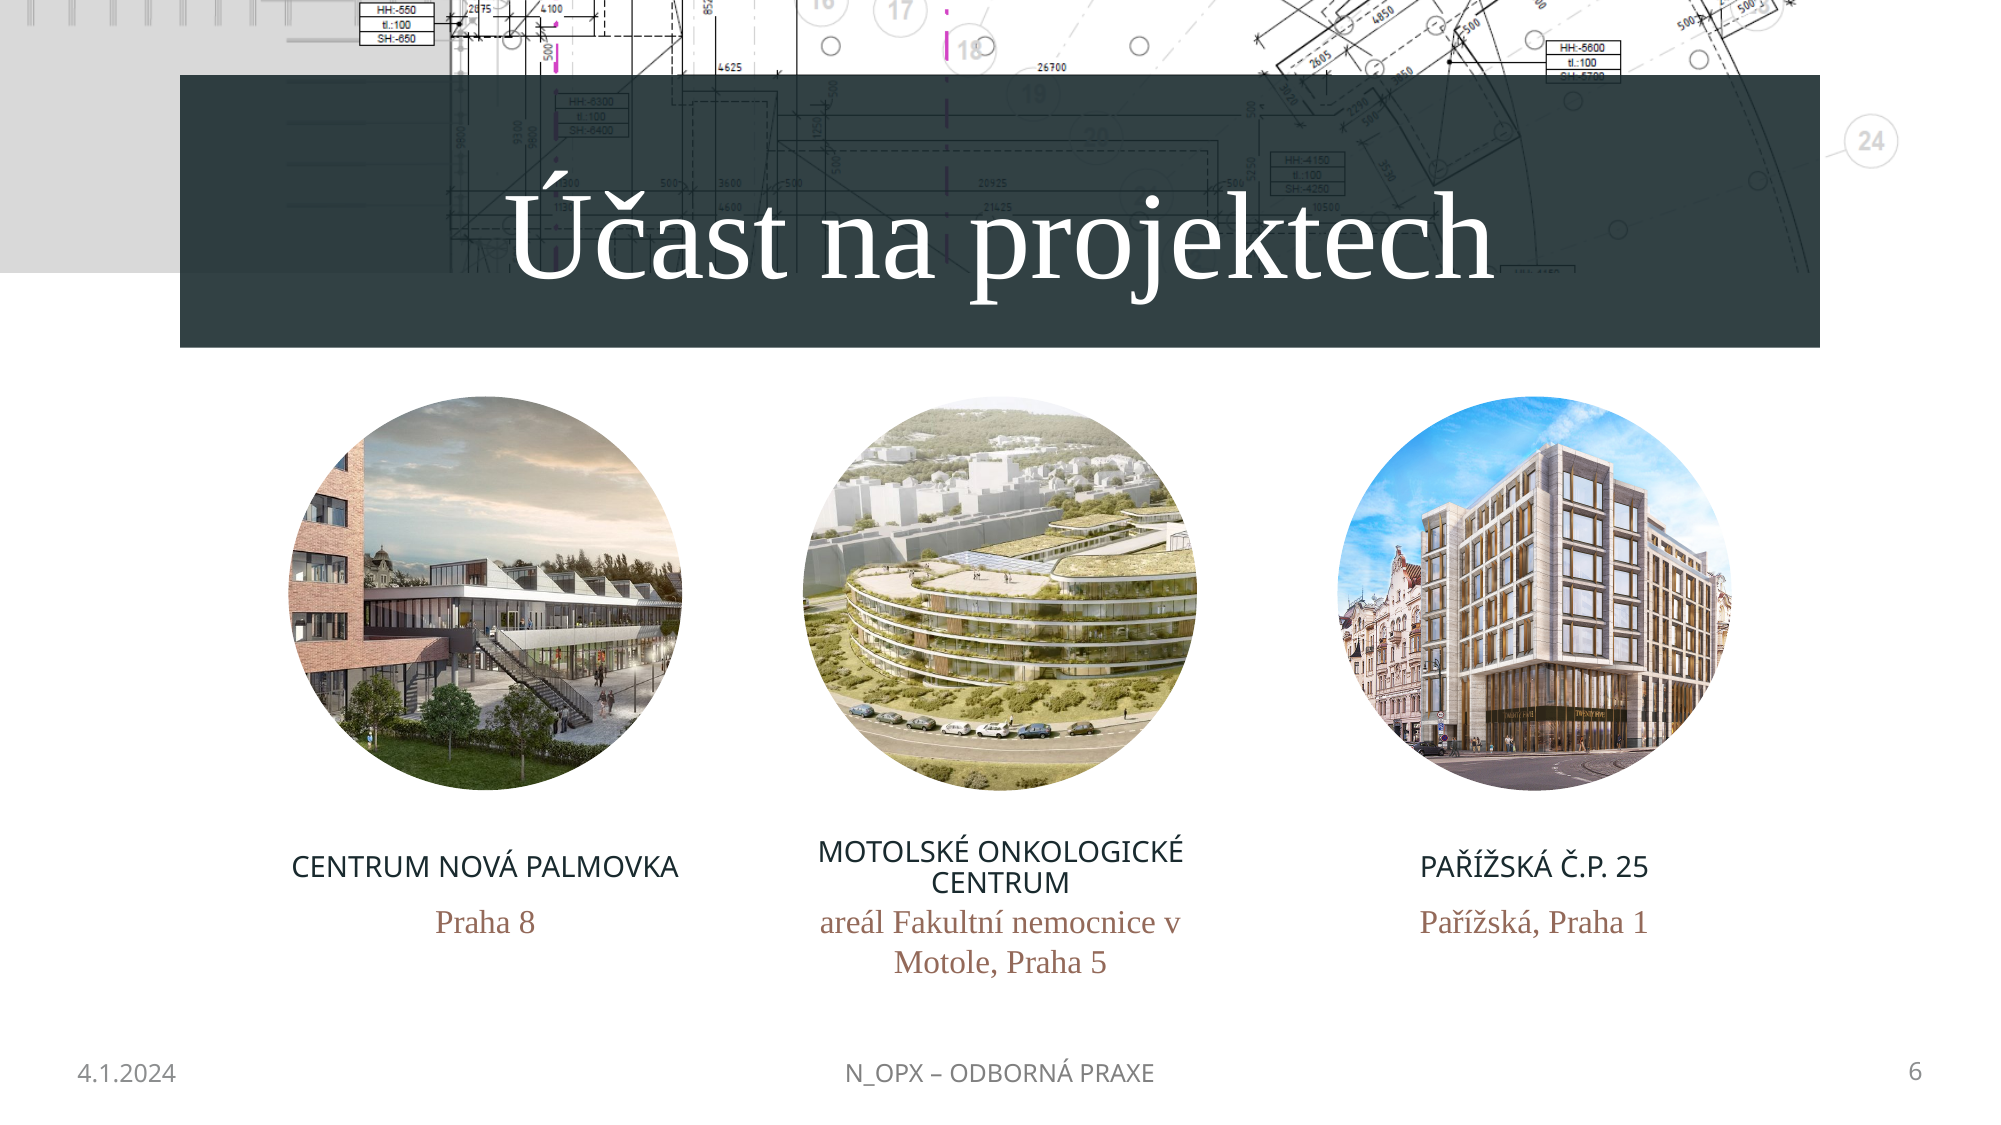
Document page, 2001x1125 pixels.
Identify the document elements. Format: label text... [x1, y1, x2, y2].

list MOTOLSKÉ ONKOLOGICKÉ CENTRUM [784, 834, 1218, 893]
list Pařížská č.p. 25 [1317, 834, 1752, 893]
title Účast na projektech [180, 273, 1820, 348]
list Praha 8 [268, 893, 702, 994]
picture [802, 396, 1198, 791]
list Pařížská, Praha 1 [1317, 893, 1752, 994]
footer N_OPX – Odborná praxe [662, 1042, 1338, 1103]
list areál Fakultní nemocnice v Motole, Praha 5 [784, 893, 1218, 994]
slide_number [62, 1042, 513, 1103]
picture [288, 396, 683, 791]
list CENTRUM NOVÁ PALMOVKA [268, 834, 702, 893]
picture [1337, 396, 1732, 791]
slide_number 6 [1757, 1042, 1938, 1103]
picture [0, 0, 2000, 273]
